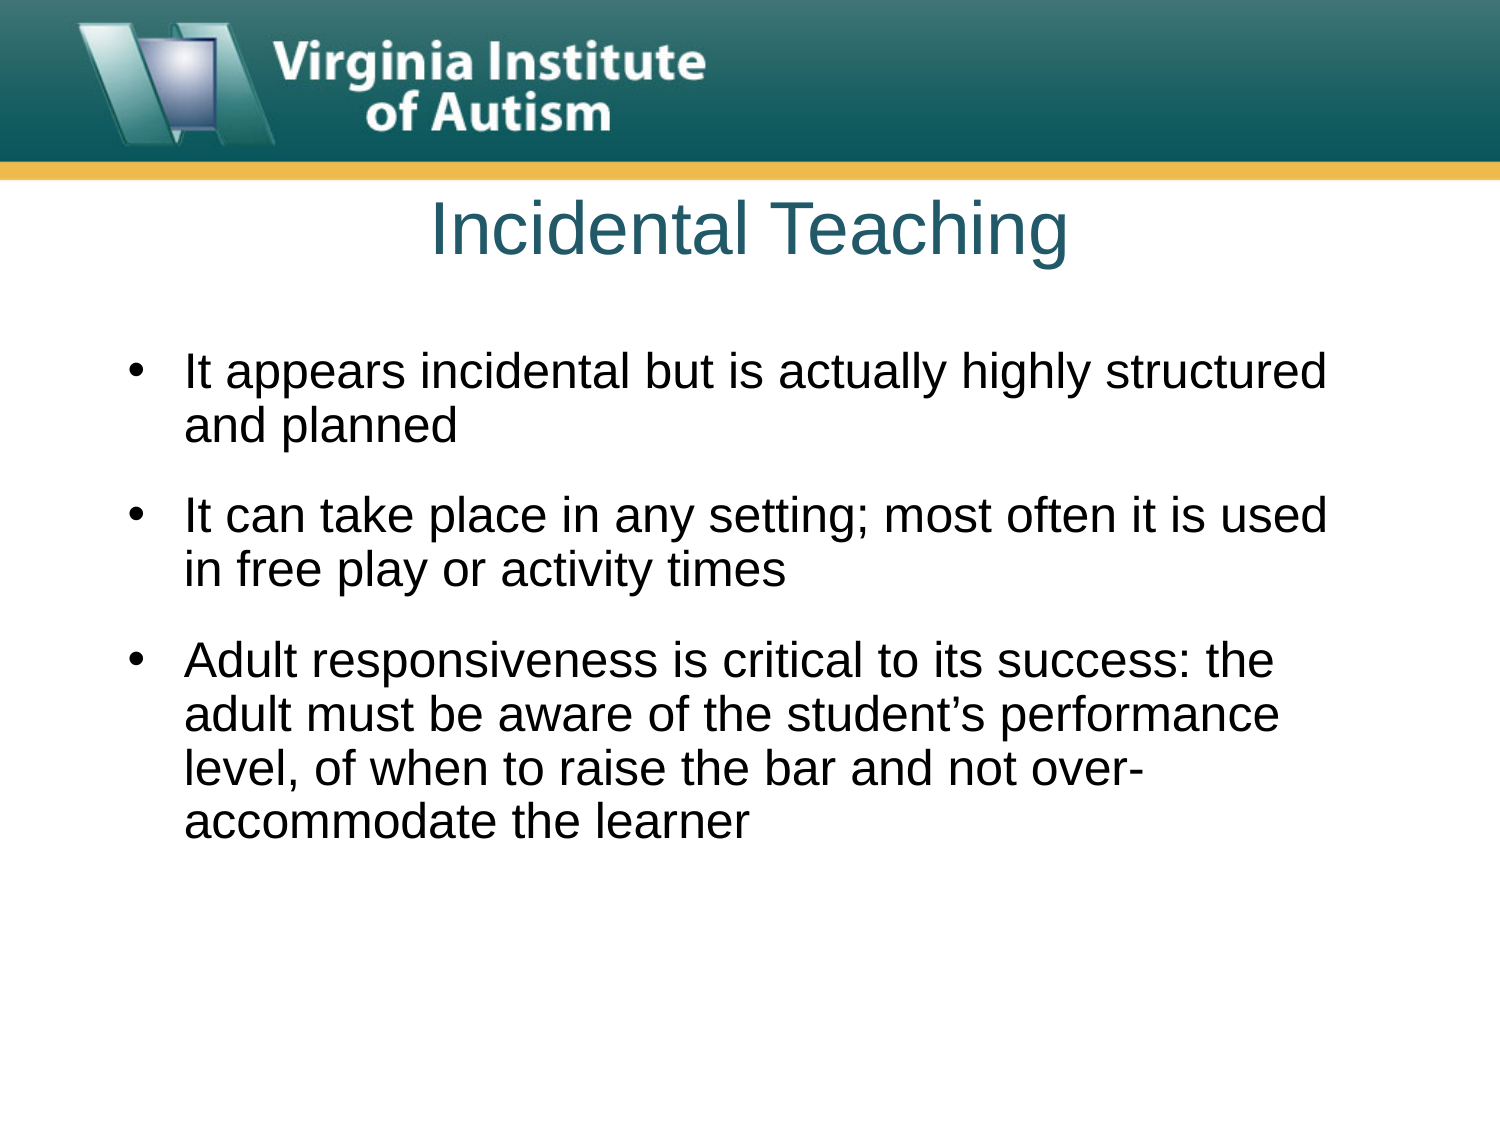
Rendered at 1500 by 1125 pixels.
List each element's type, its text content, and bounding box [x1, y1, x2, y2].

list It appears incidental but is actually highly structured and planned It can take place in any setting; most often it is used in free play or activity times Adult responsiveness is critical to its success: the adult must be aware of the student’s performance level, of when to raise the bar and not over-accommodate the learner [112, 337, 1375, 863]
title Incidental Teaching [112, 162, 1388, 288]
picture [0, 0, 1500, 1125]
